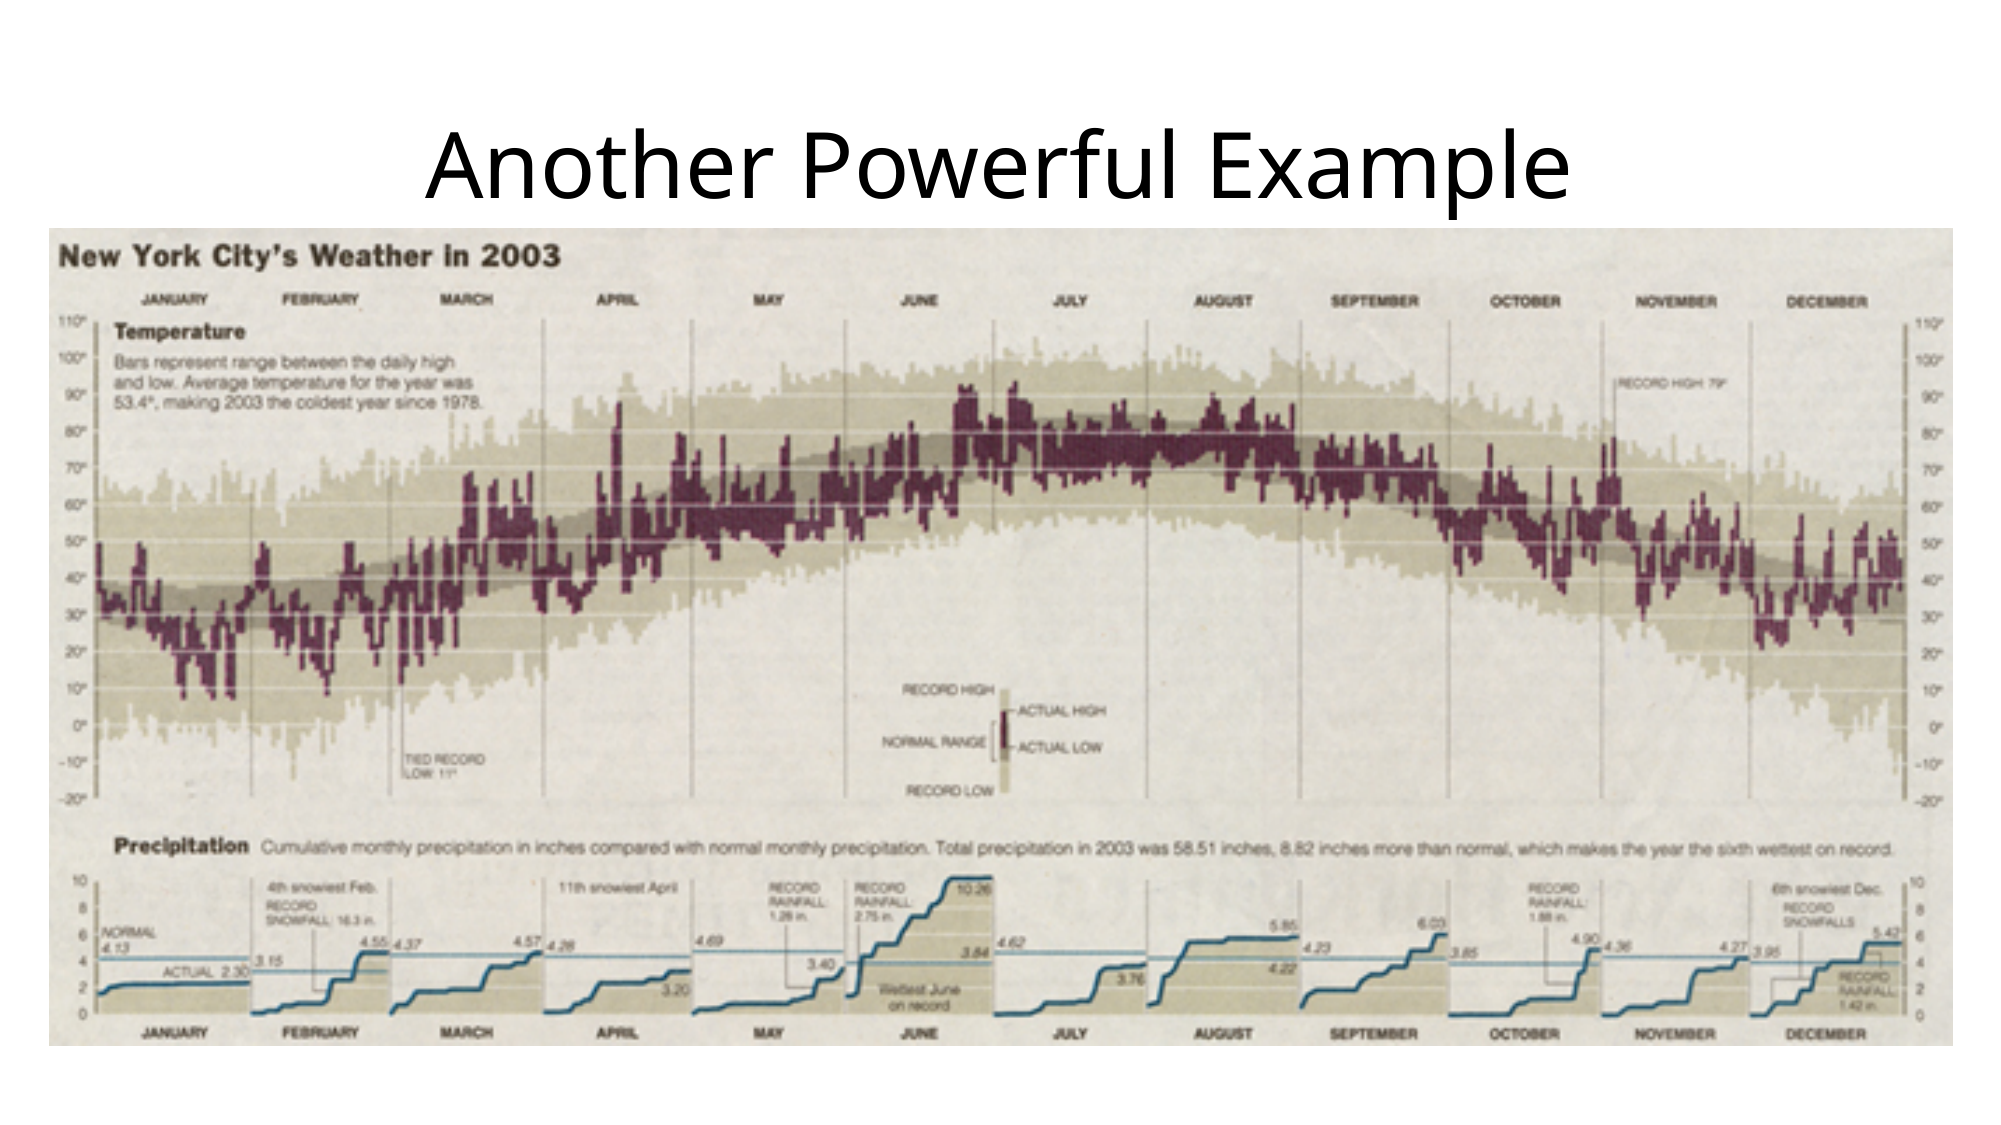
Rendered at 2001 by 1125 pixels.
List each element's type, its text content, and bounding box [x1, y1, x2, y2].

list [49, 228, 1953, 1046]
title Another Powerful Example [137, 59, 1863, 228]
